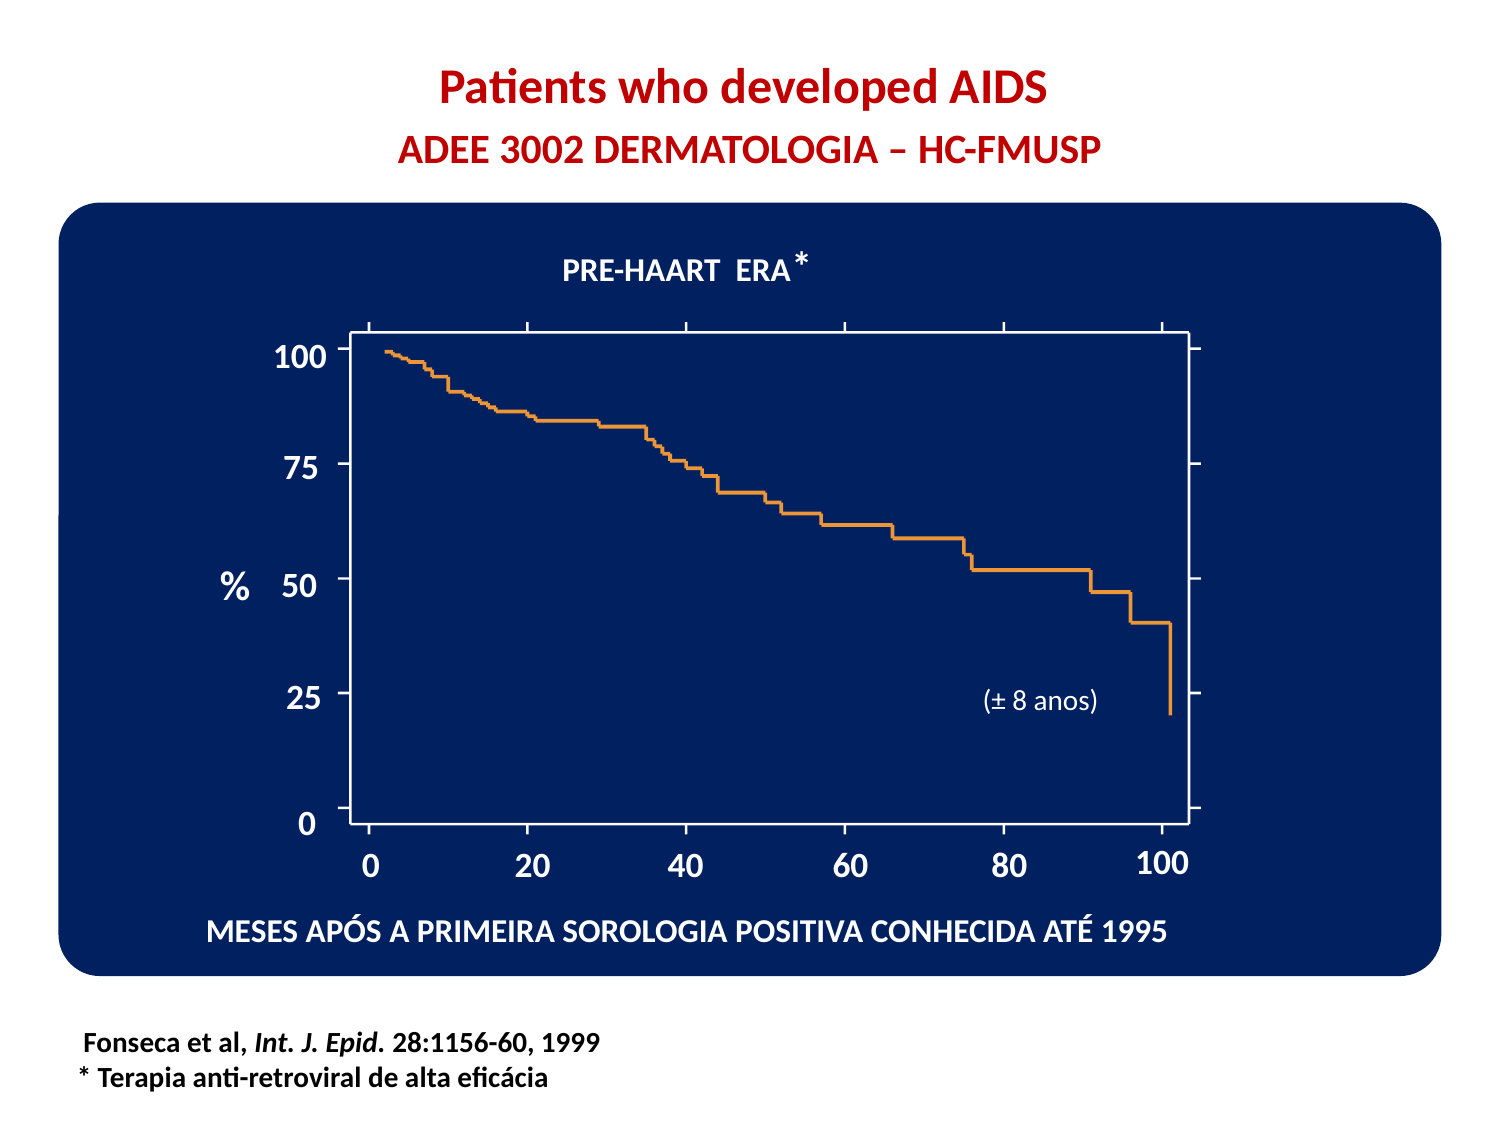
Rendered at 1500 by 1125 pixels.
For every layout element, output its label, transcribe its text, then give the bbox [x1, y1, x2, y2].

text_box PRE-HAART ERA* [545, 231, 829, 298]
text_box Patients who developed AIDS ADEE 3002 DERMATOLOGIA – HC-FMUSP [134, 45, 1366, 182]
text_box [58, 202, 1442, 977]
text_box Fonseca et al, Int. J. Epid. 28:1156-60, 1999 * Terapia anti-retroviral de alta eficácia [76, 1023, 606, 1094]
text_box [198, 321, 1202, 950]
